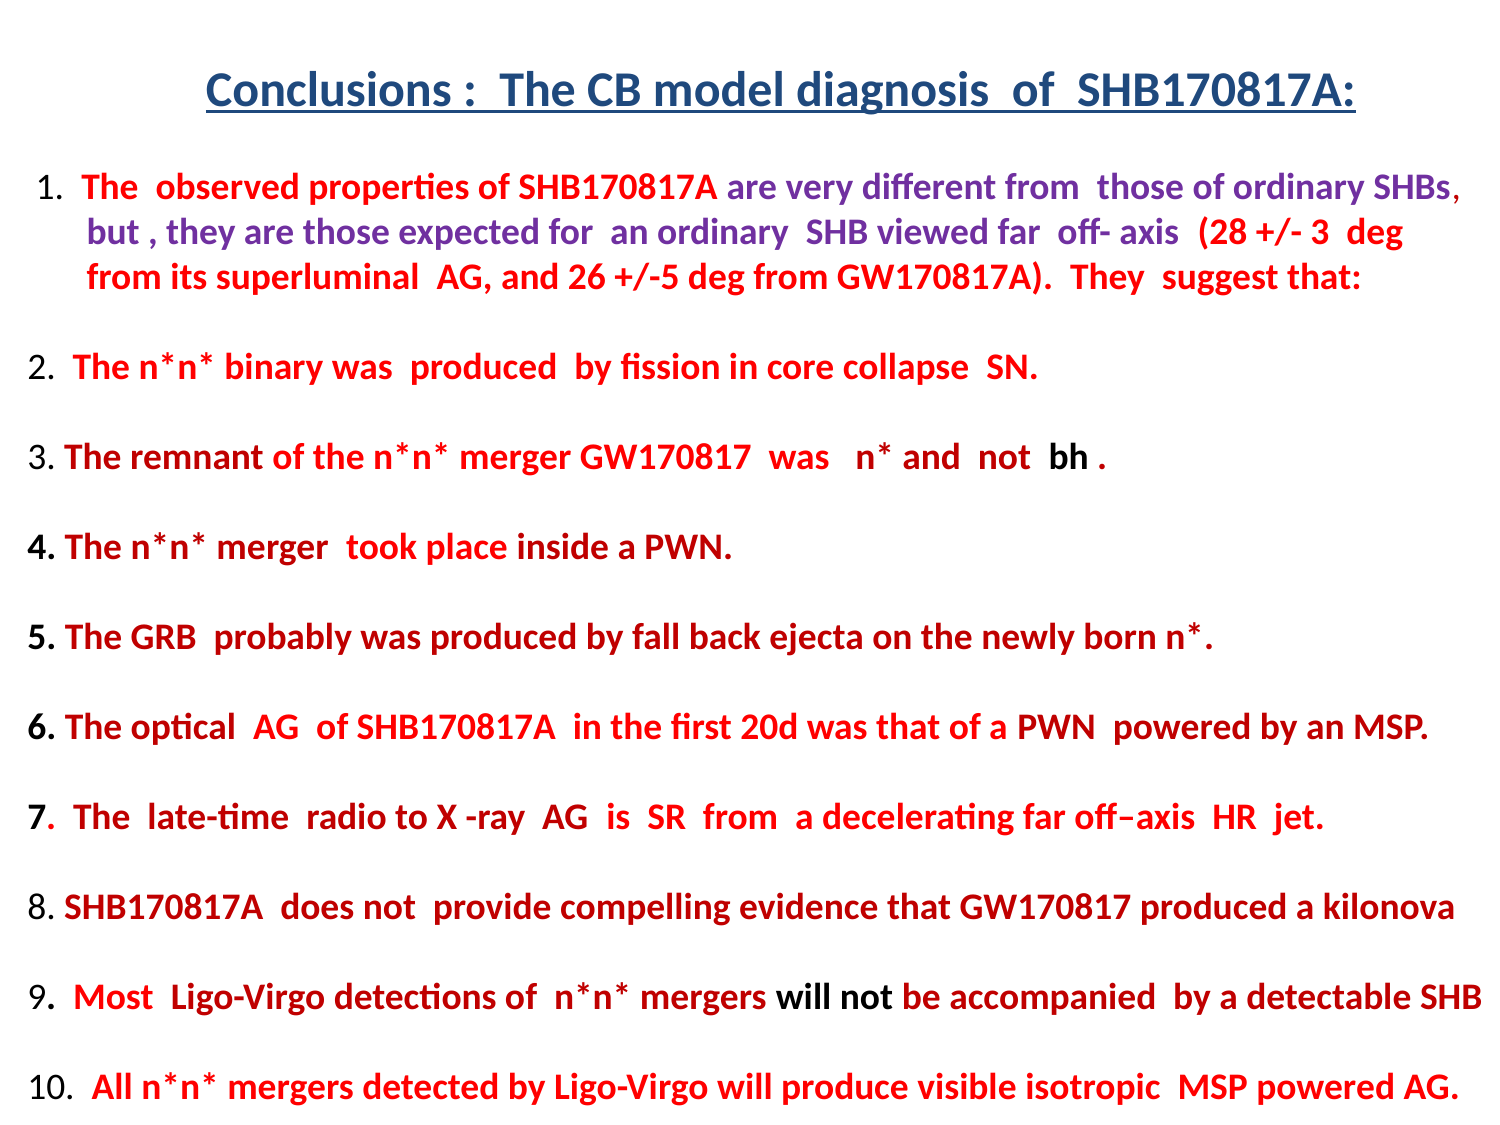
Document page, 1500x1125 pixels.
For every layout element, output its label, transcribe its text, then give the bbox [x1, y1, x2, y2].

text_box Conclusions : The CB model diagnosis of SHB170817A: 1. The observed properties of SHB170817A are very different from those of ordinary SHBs, but , they are those expected for an ordinary SHB viewed far off- axis (28 +/- 3 deg from its superluminal AG, and 26 +/-5 deg from GW170817A). They suggest that: 2. The n*n* binary was produced by fission in core collapse SN. 3. The remnant of the n*n* merger GW170817 was n* and not bh . 4. The n*n* merger took place inside a PWN. 5. The GRB probably was produced by fall back ejecta on the newly born n*. 6. The optical AG of SHB170817A in the first 20d was that of a PWN powered by an MSP. 7. The late-time radio to X -ray AG is SR from a decelerating far off–axis HR jet. 8. SHB170817A does not provide compelling evidence that GW170817 produced a kilonova 9. Most Ligo-Virgo detections of n*n* mergers will not be accompanied by a detectable SHB 10. All n*n* mergers detected by Ligo-Virgo will produce visible isotropic MSP powered AG. [12, 49, 1500, 1115]
